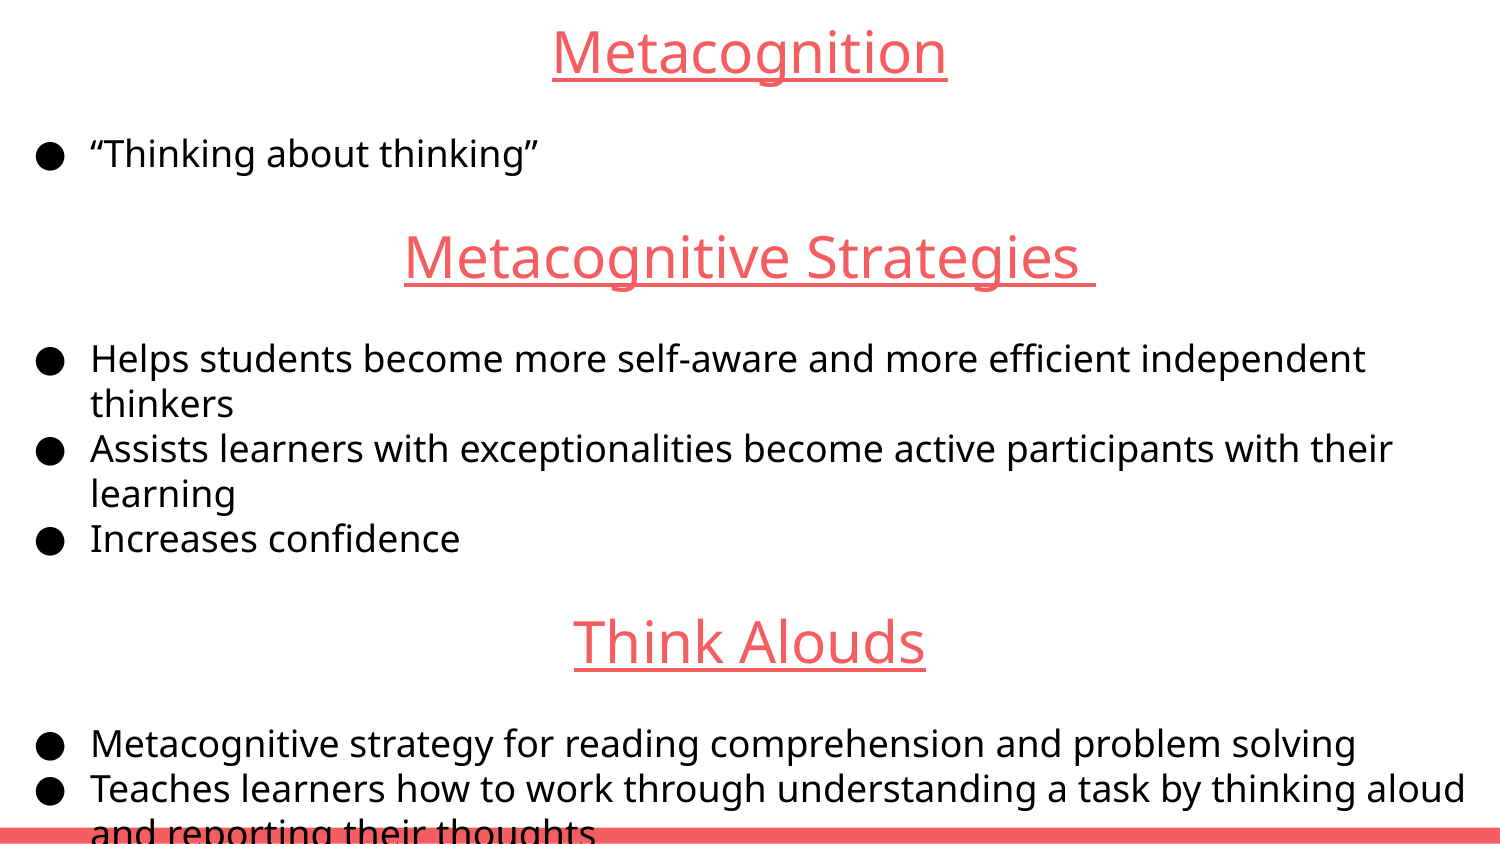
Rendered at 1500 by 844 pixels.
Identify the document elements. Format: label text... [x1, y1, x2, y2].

list Metacognition “Thinking about thinking” Metacognitive Strategies Helps students become more self-aware and more efficient independent thinkers Assists learners with exceptionalities become active participants with their learning Increases confidence Think Alouds Metacognitive strategy for reading comprehension and problem solving Teaches learners how to work through understanding a task by thinking aloud and reporting their thoughts [0, 0, 1500, 844]
